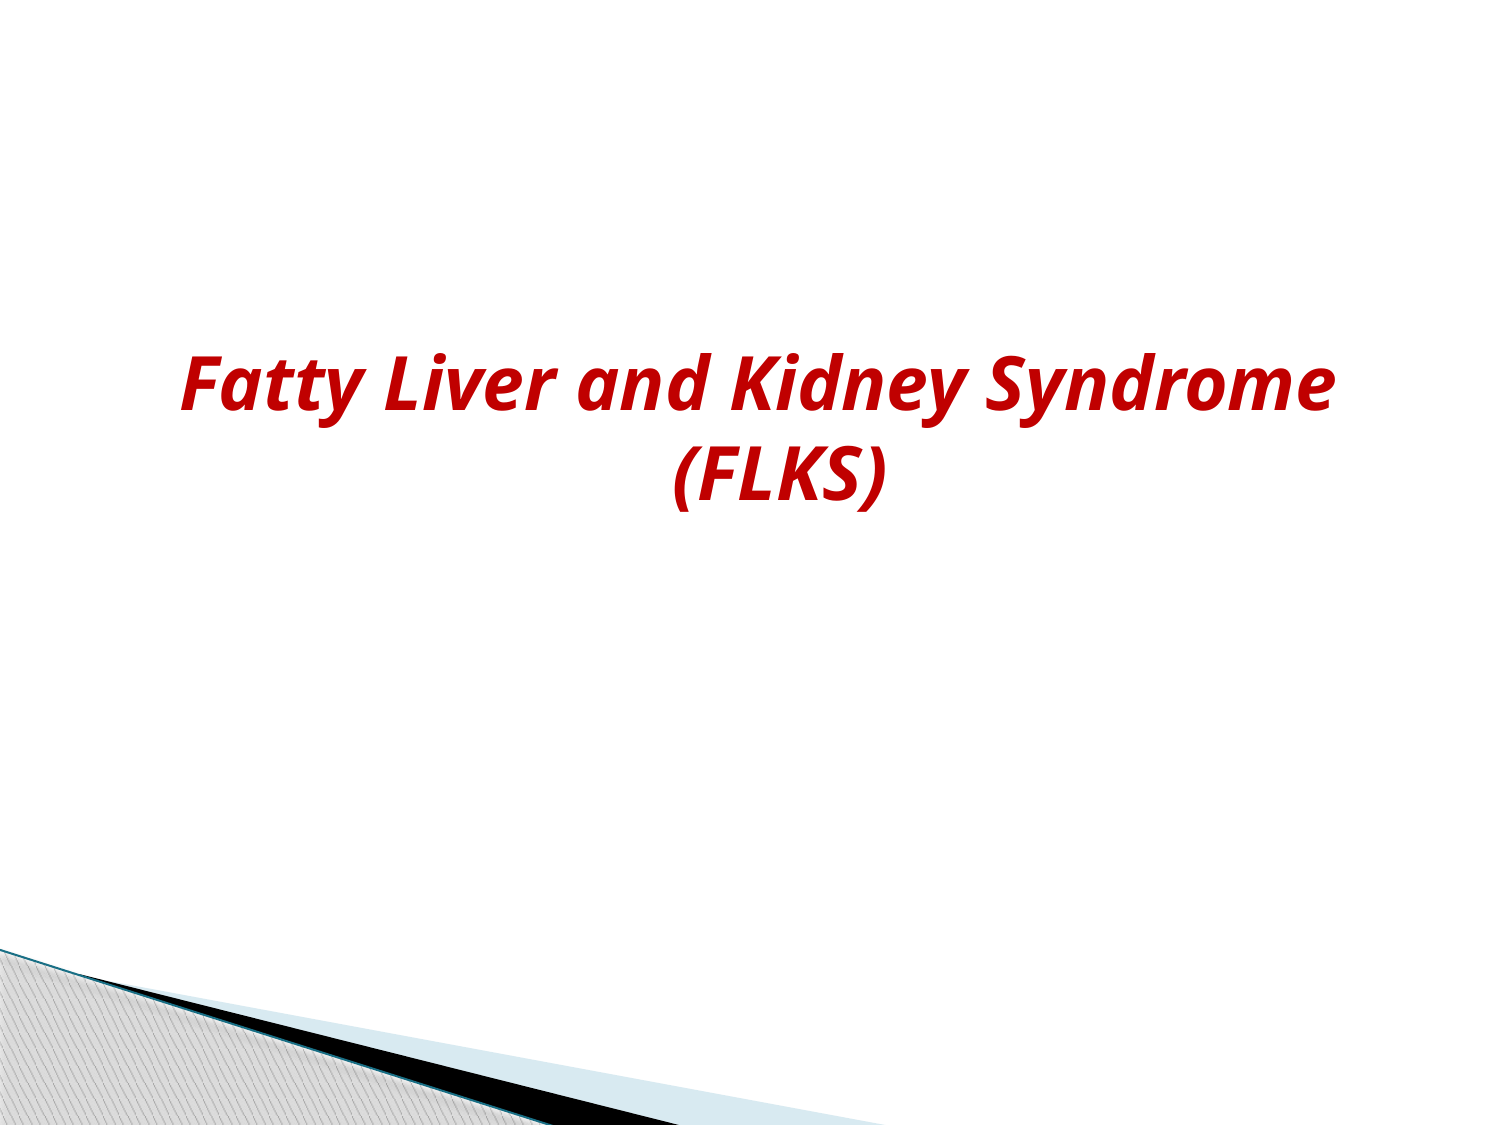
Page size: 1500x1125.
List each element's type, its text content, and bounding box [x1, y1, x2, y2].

list Fatty Liver and Kidney Syndrome (FLKS) [75, 328, 1425, 1067]
